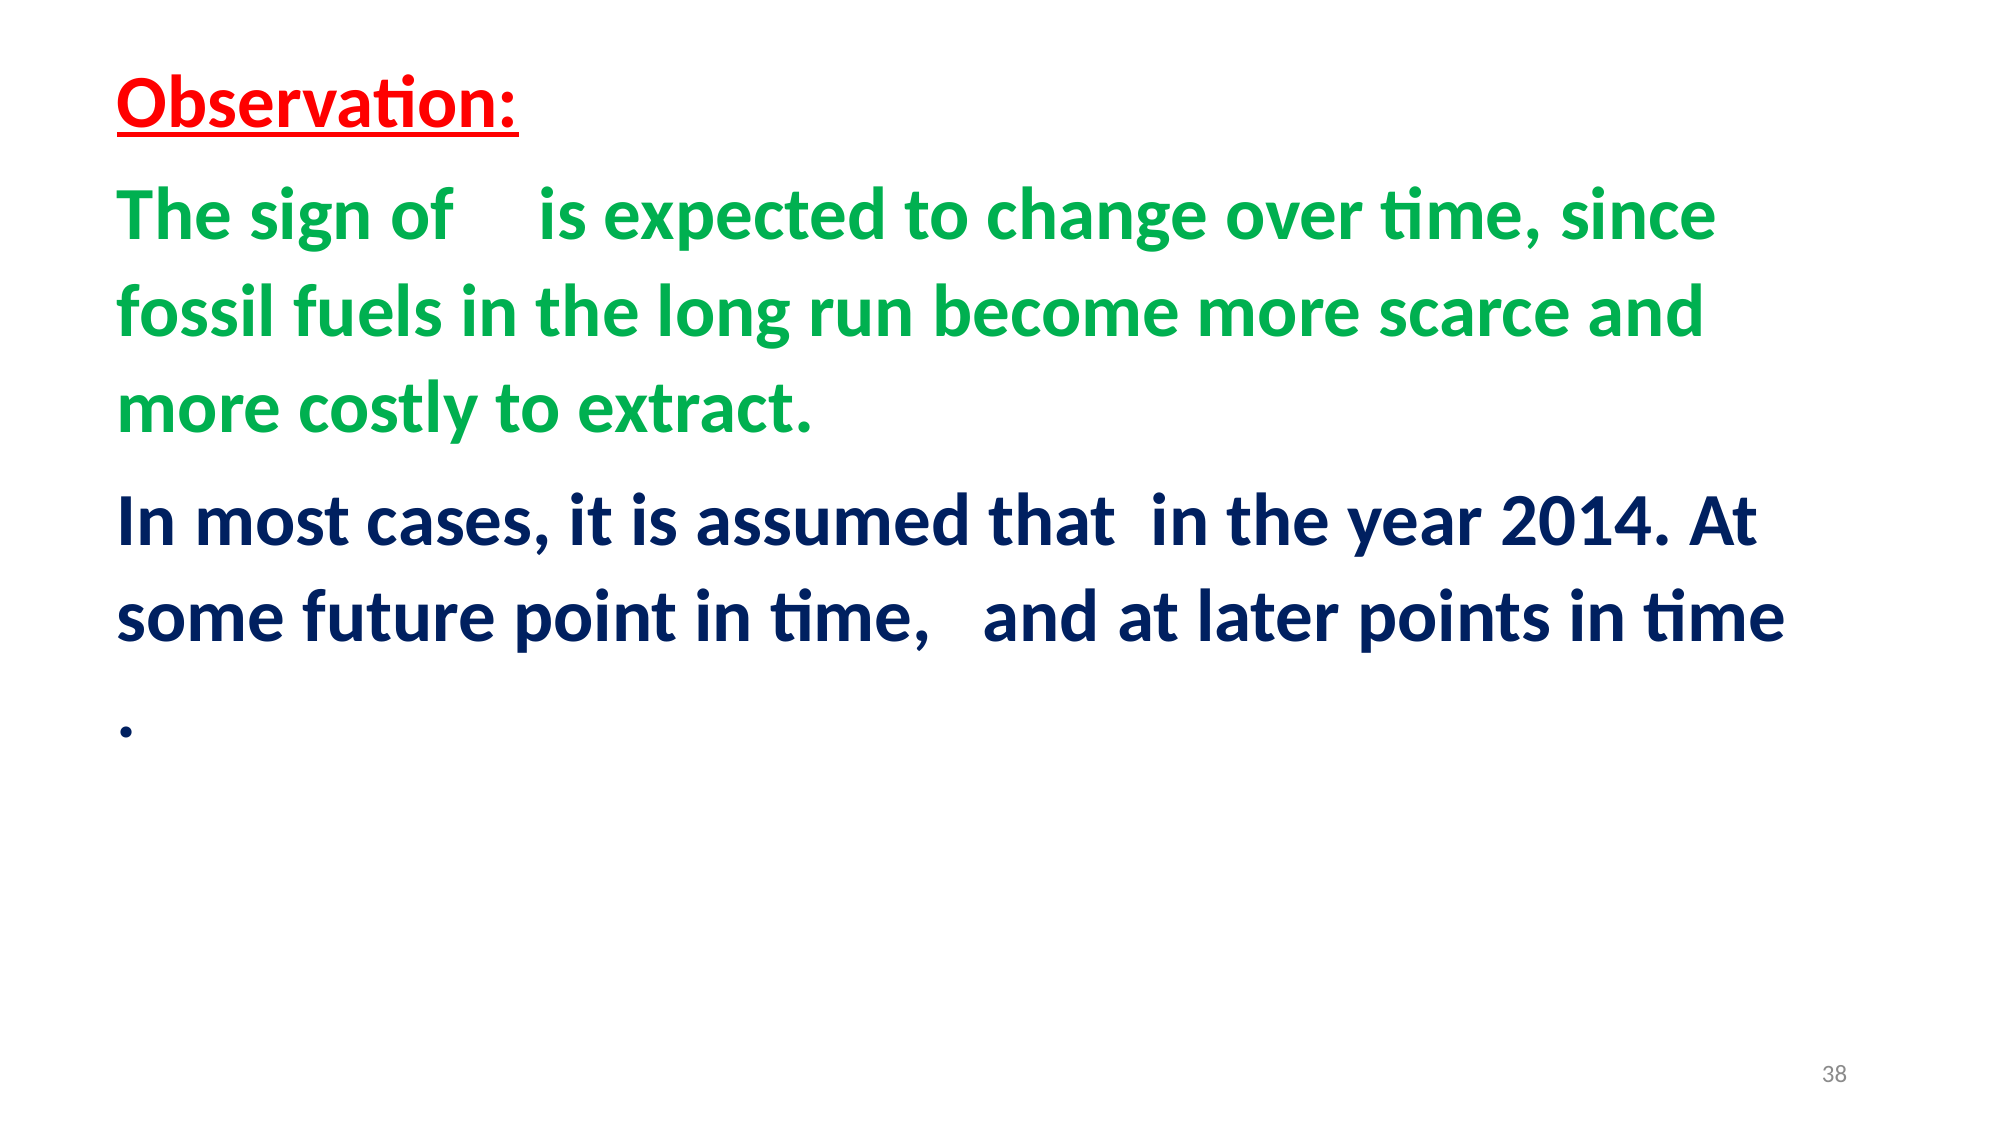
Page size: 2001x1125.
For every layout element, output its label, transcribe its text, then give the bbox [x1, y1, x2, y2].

slide_number 38 [1412, 1042, 1863, 1103]
